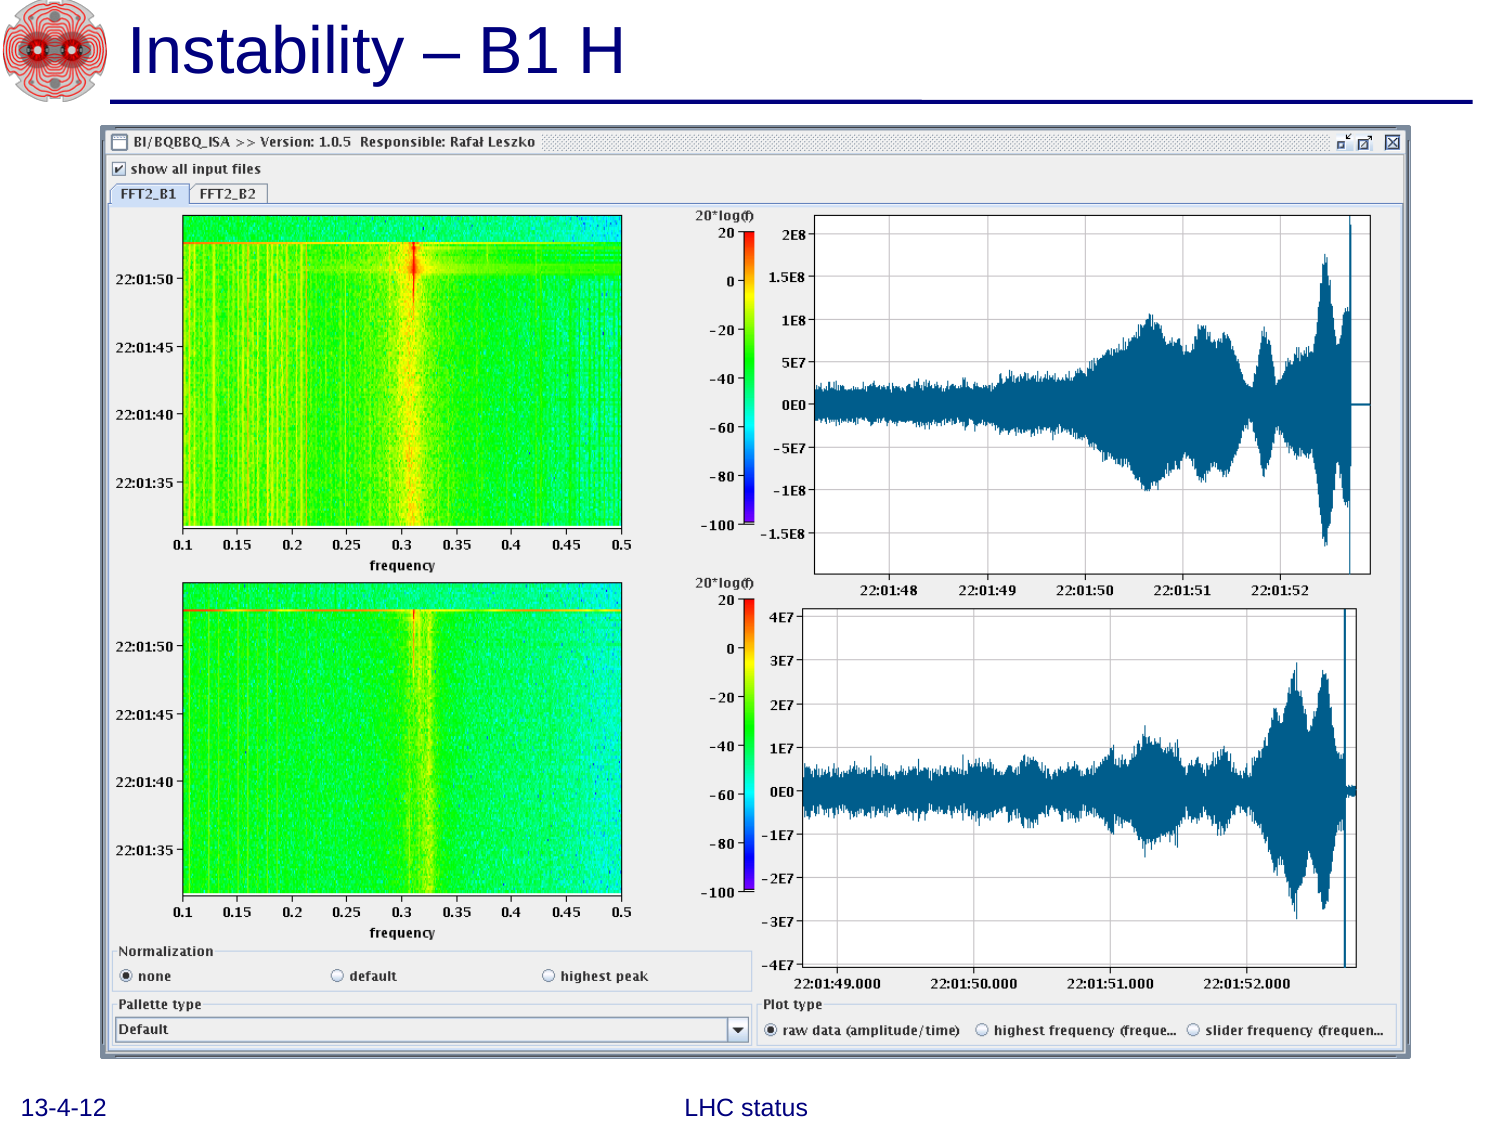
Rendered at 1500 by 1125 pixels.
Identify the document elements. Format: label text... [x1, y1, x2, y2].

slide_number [5, 1085, 356, 1125]
footer LHC status [512, 1087, 988, 1125]
title Instability – B1 H [111, 3, 1463, 91]
picture [100, 125, 1411, 1060]
picture [0, 0, 108, 103]
